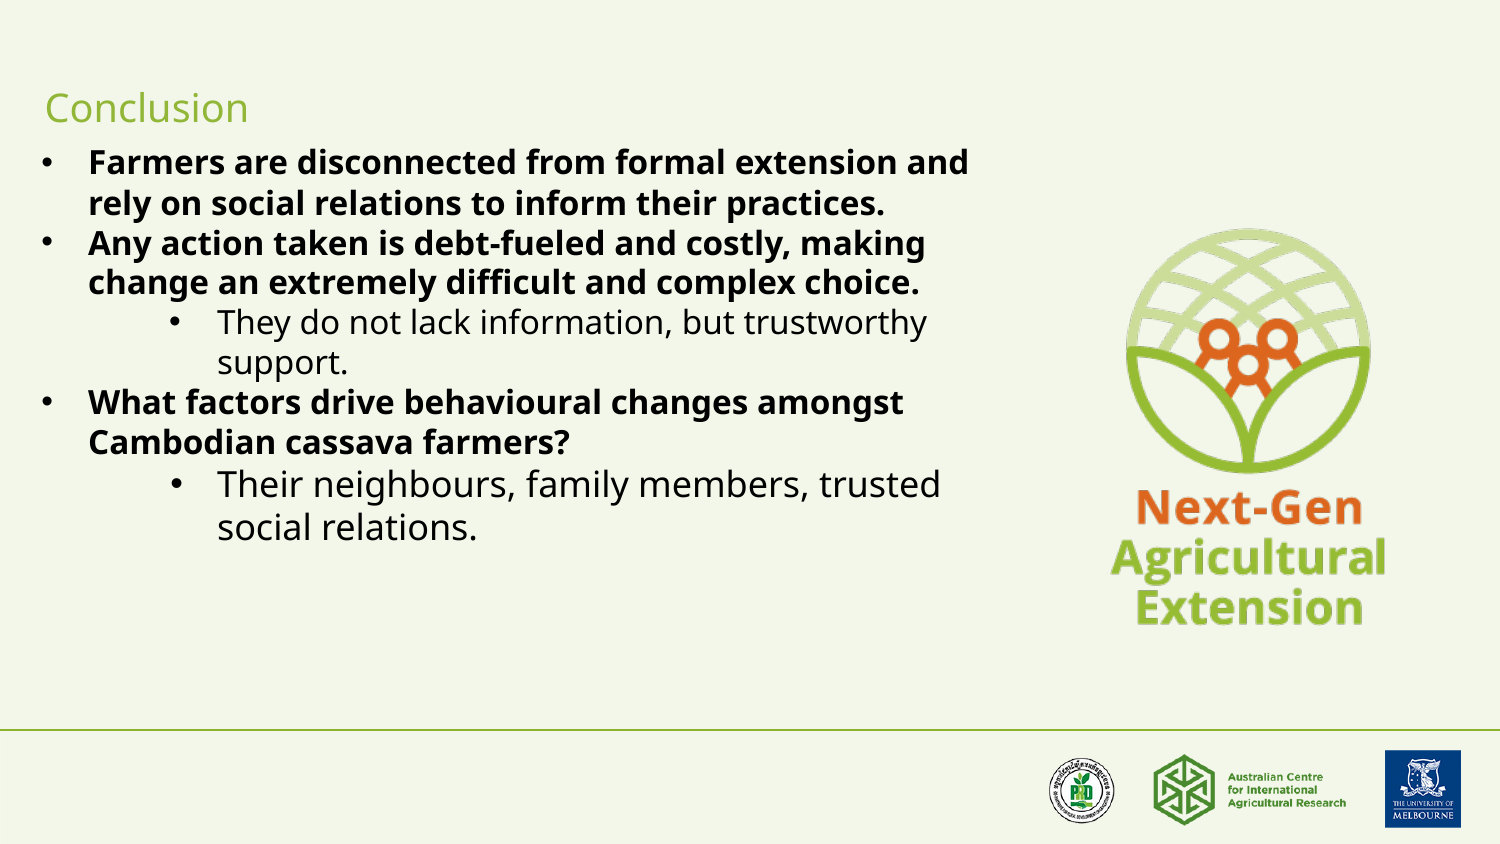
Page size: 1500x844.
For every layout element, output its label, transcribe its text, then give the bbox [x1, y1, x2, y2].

text_box Conclusion [41, 83, 1365, 142]
list Farmers are disconnected from formal extension and rely on social relations to inform their practices. Any action taken is debt-fueled and costly, making change an extremely difficult and complex choice. They do not lack information, but trustworthy support. What factors drive behavioural changes amongst Cambodian cassava farmers? Their neighbours, family members, trusted social relations. [41, 142, 999, 727]
picture [0, 729, 1500, 844]
picture [999, 146, 1498, 647]
